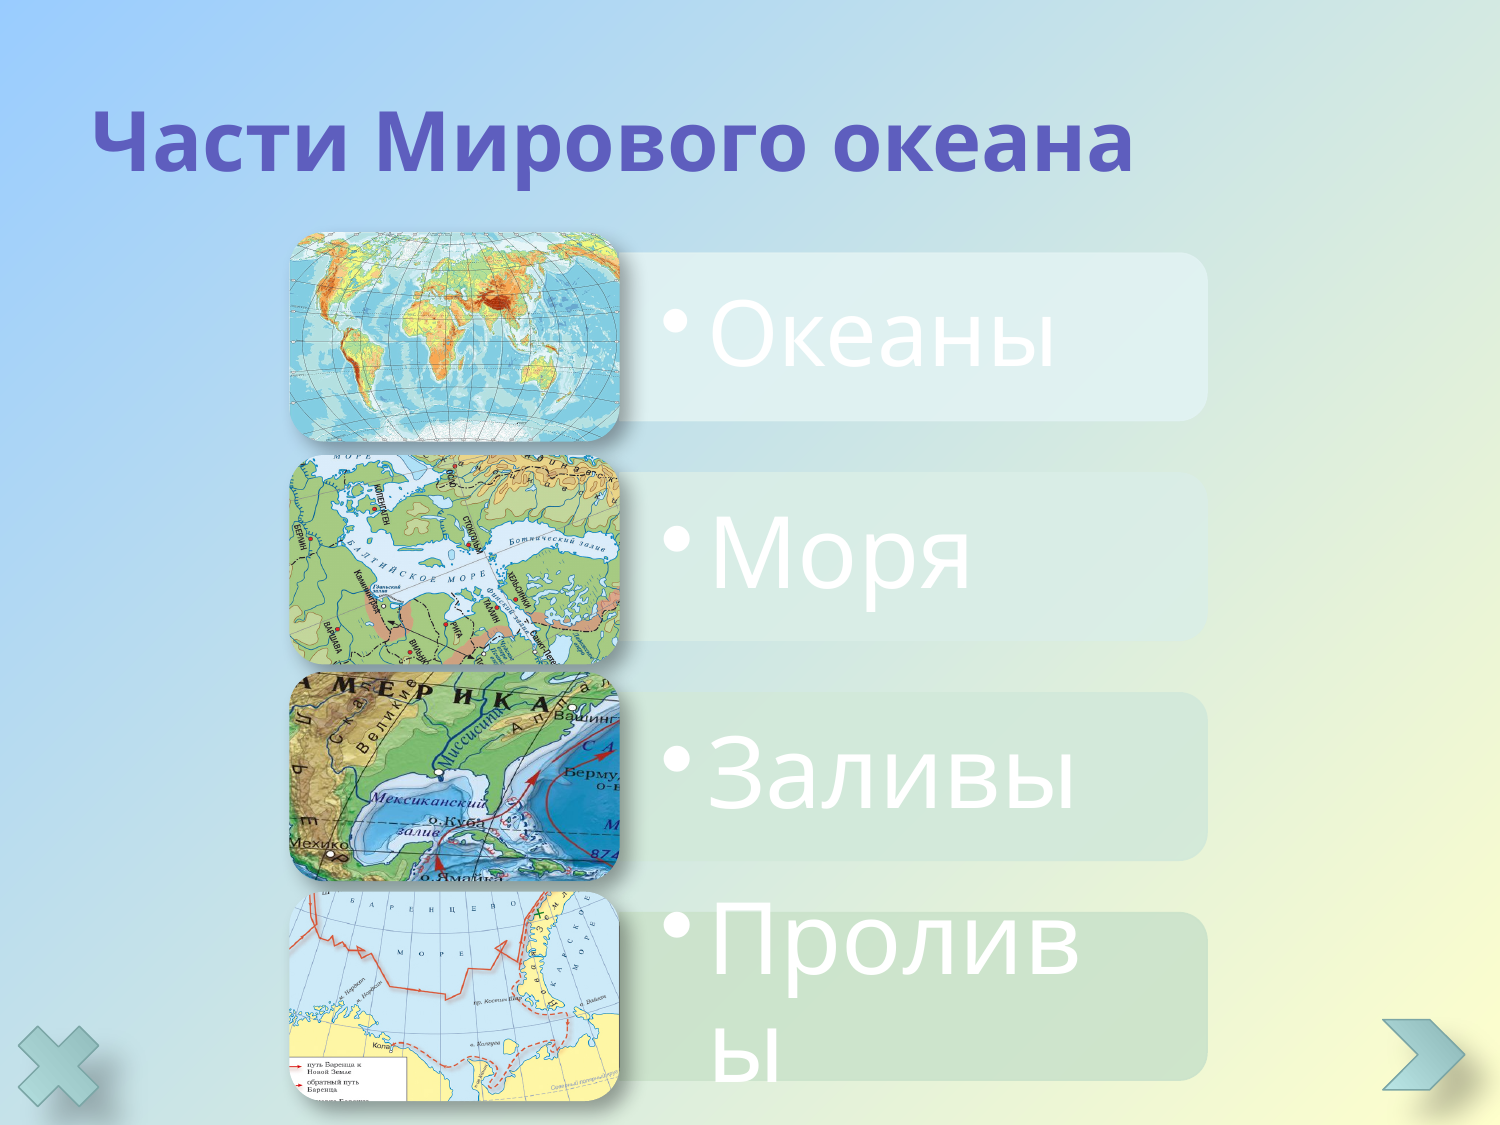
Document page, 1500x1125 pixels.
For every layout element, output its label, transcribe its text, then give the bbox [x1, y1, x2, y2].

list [288, 231, 1208, 1102]
text_box [17, 1025, 100, 1108]
title Части Мирового океана [76, 89, 1427, 186]
text_box [1382, 1018, 1466, 1091]
